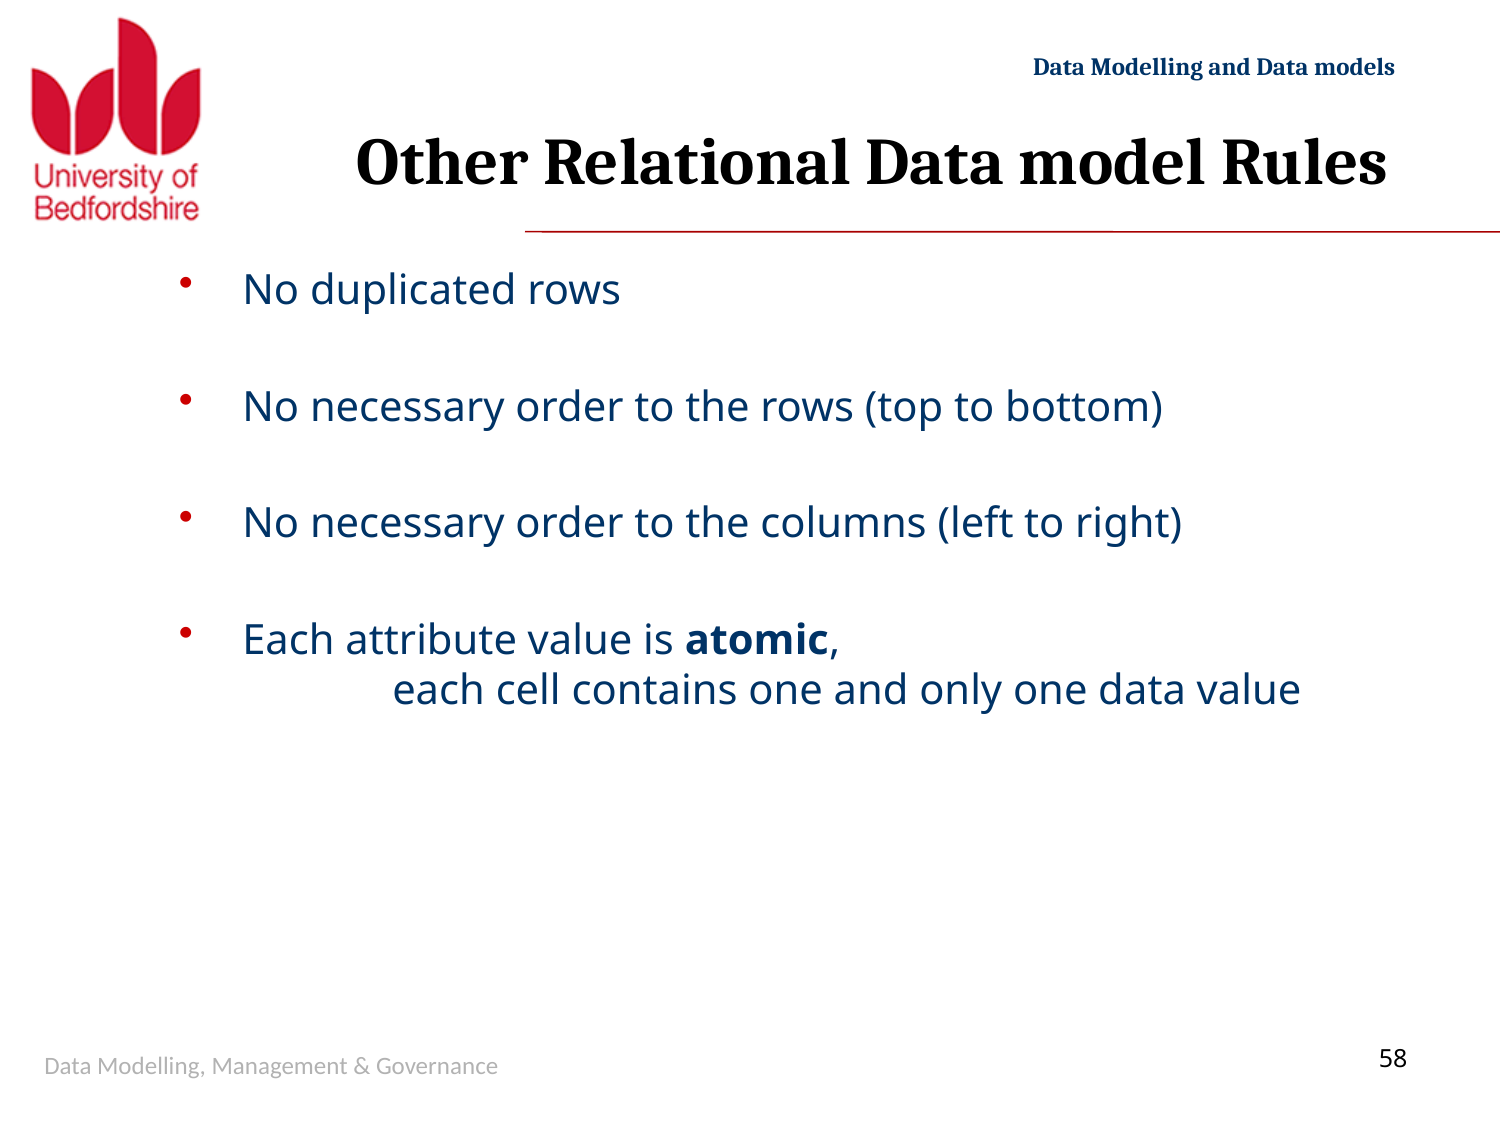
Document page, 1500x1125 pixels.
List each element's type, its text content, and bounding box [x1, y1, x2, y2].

footer Data Modelling, Management & Governance [29, 1035, 691, 1095]
title Other Relational Data model Rules [268, 101, 1419, 215]
list No duplicated rows No necessary order to the rows (top to bottom) No necessary order to the columns (left to right) Each attribute value is atomic, each cell contains one and only one data value [164, 255, 1388, 988]
picture [0, 0, 237, 236]
